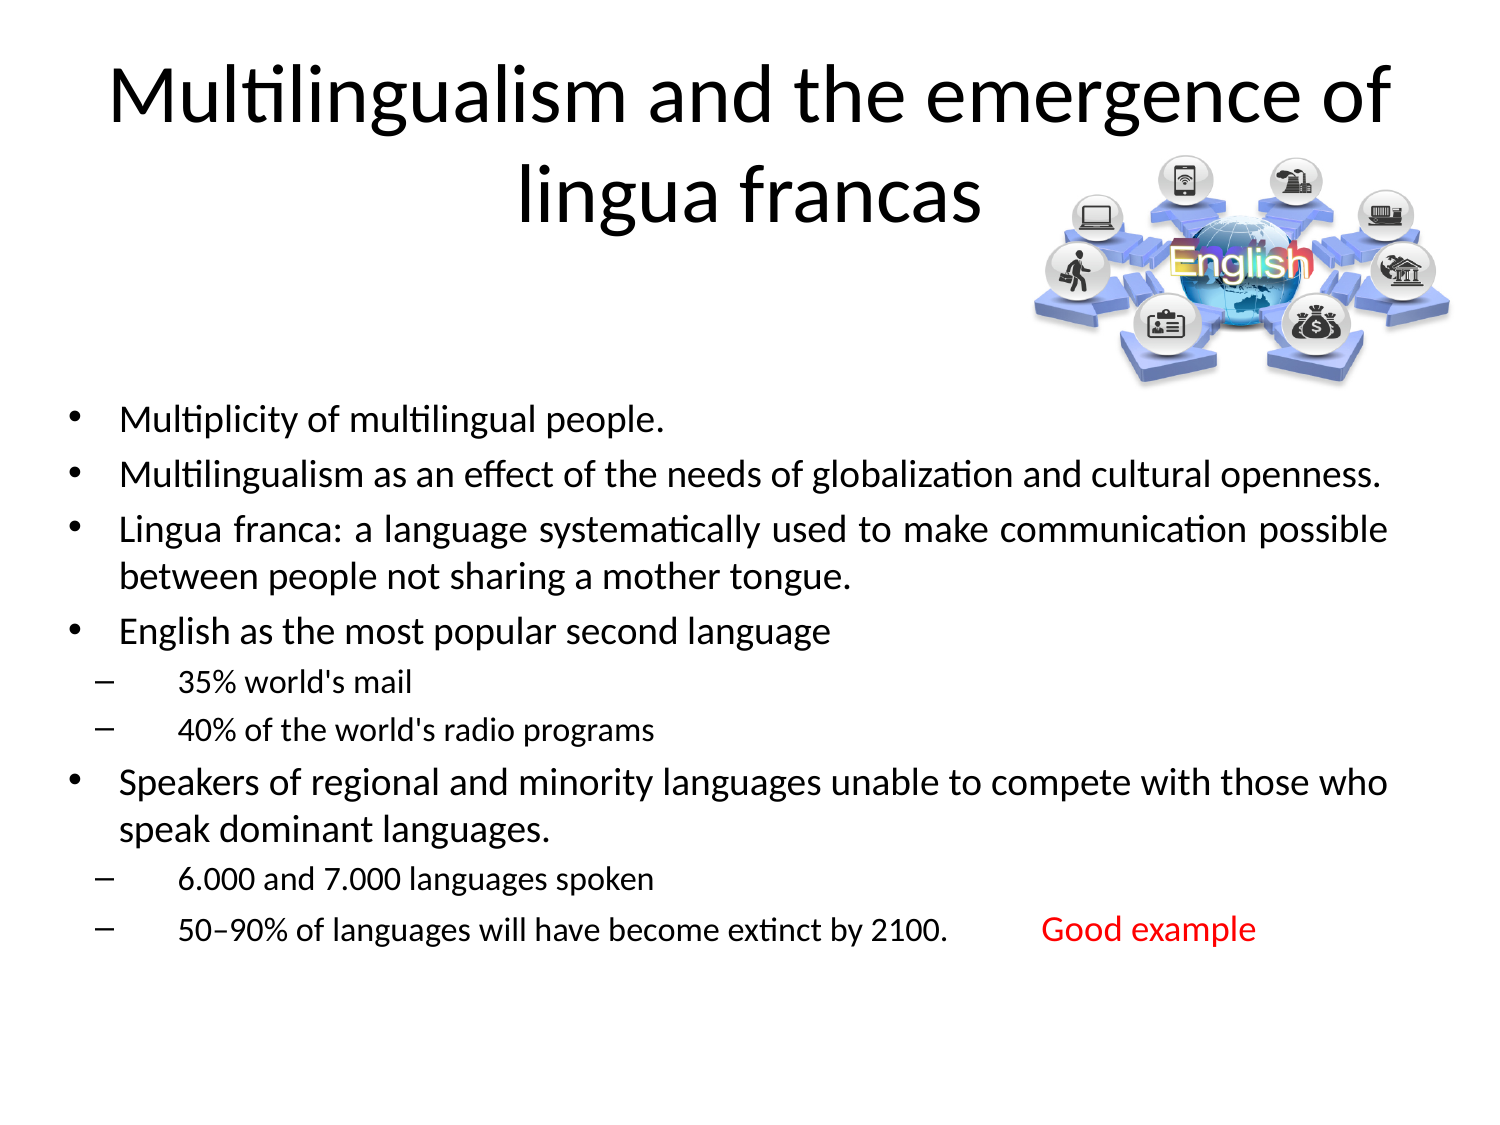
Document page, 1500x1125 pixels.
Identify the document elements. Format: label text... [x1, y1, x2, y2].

list Multiplicity of multilingual people. Multilingualism as an effect of the needs of globalization and cultural openness. Lingua franca: a language systematically used to make communication possible between people not sharing a mother tongue. English as the most popular second language 35% world's mail 40% of the world's radio programs Speakers of regional and minority languages unable to compete with those who speak dominant languages. 6.000 and 7.000 languages spoken 50–90% of languages will have become extinct by 2100. Good example [53, 385, 1404, 987]
title Multilingualism and the emergence of lingua francas [75, 45, 1425, 233]
picture [1009, 138, 1465, 407]
